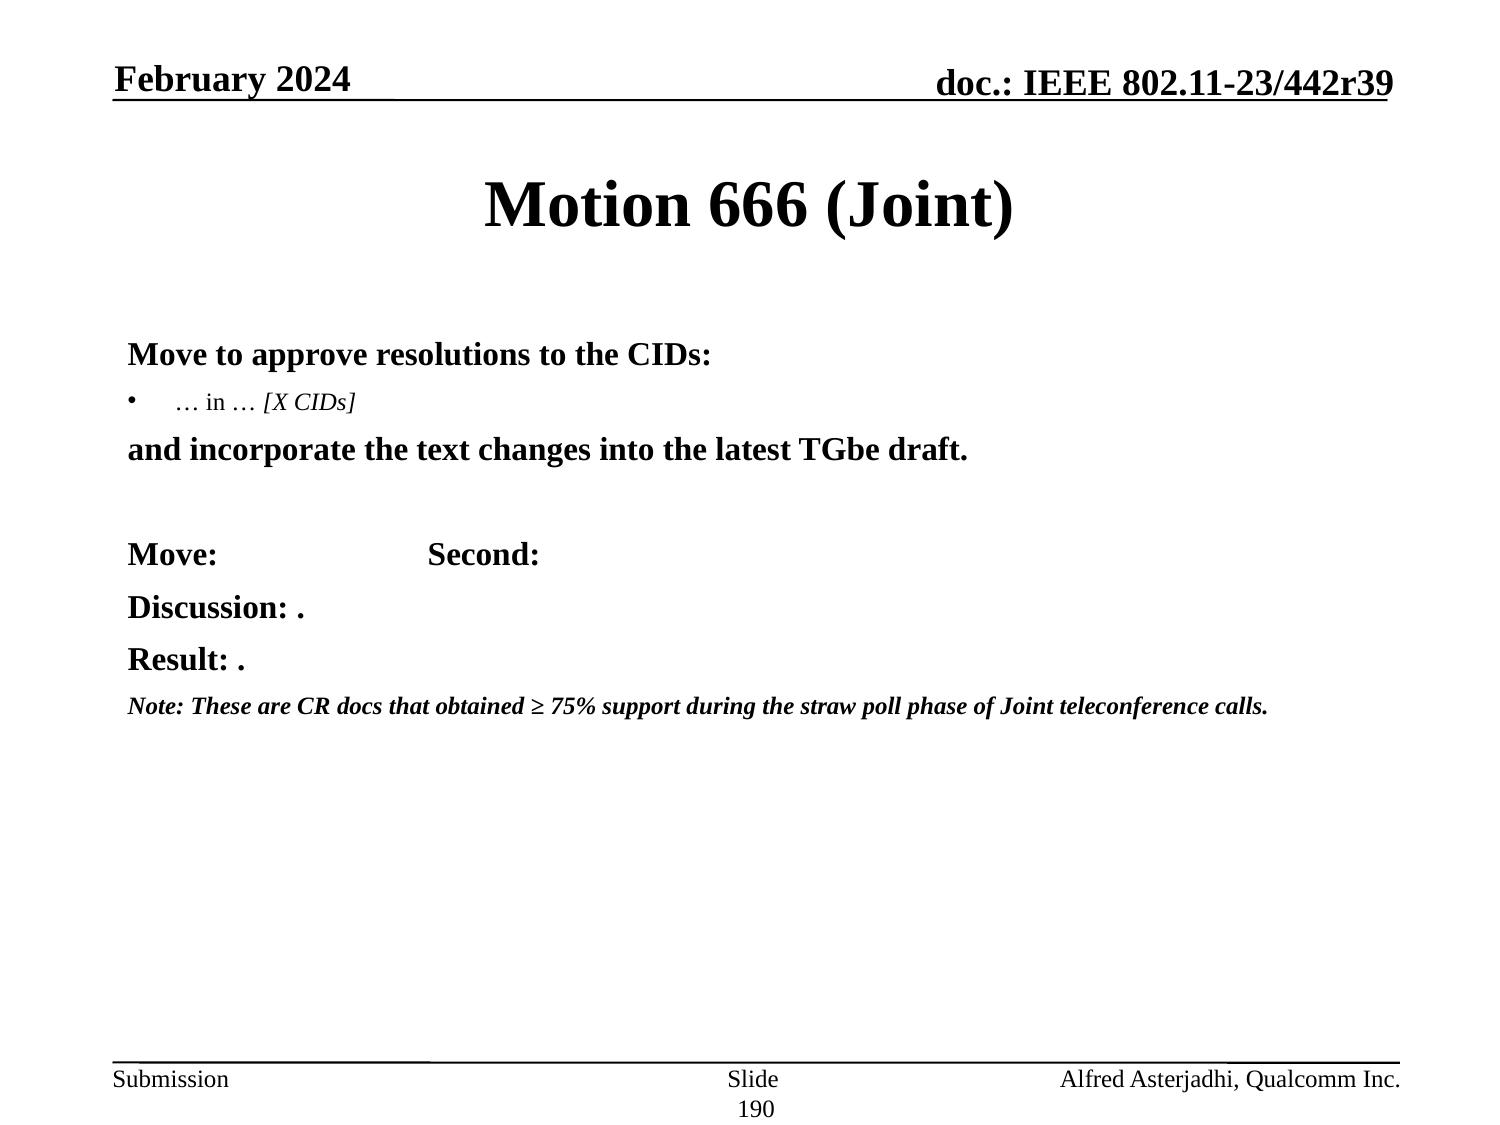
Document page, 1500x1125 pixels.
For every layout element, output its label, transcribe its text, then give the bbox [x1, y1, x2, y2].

footer Alfred Asterjadhi, Qualcomm Inc. [878, 1061, 1402, 1093]
list Move to approve resolutions to the CIDs: … in … [X CIDs] and incorporate the text changes into the latest TGbe draft. Move: Second: Discussion: . Result: . Note: These are CR docs that obtained ≥ 75% support during the straw poll phase of Joint teleconference calls. [112, 324, 1388, 1063]
slide_number Slide 190 [712, 1061, 800, 1123]
title Motion 666 (Joint) [112, 112, 1388, 288]
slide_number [114, 54, 423, 100]
